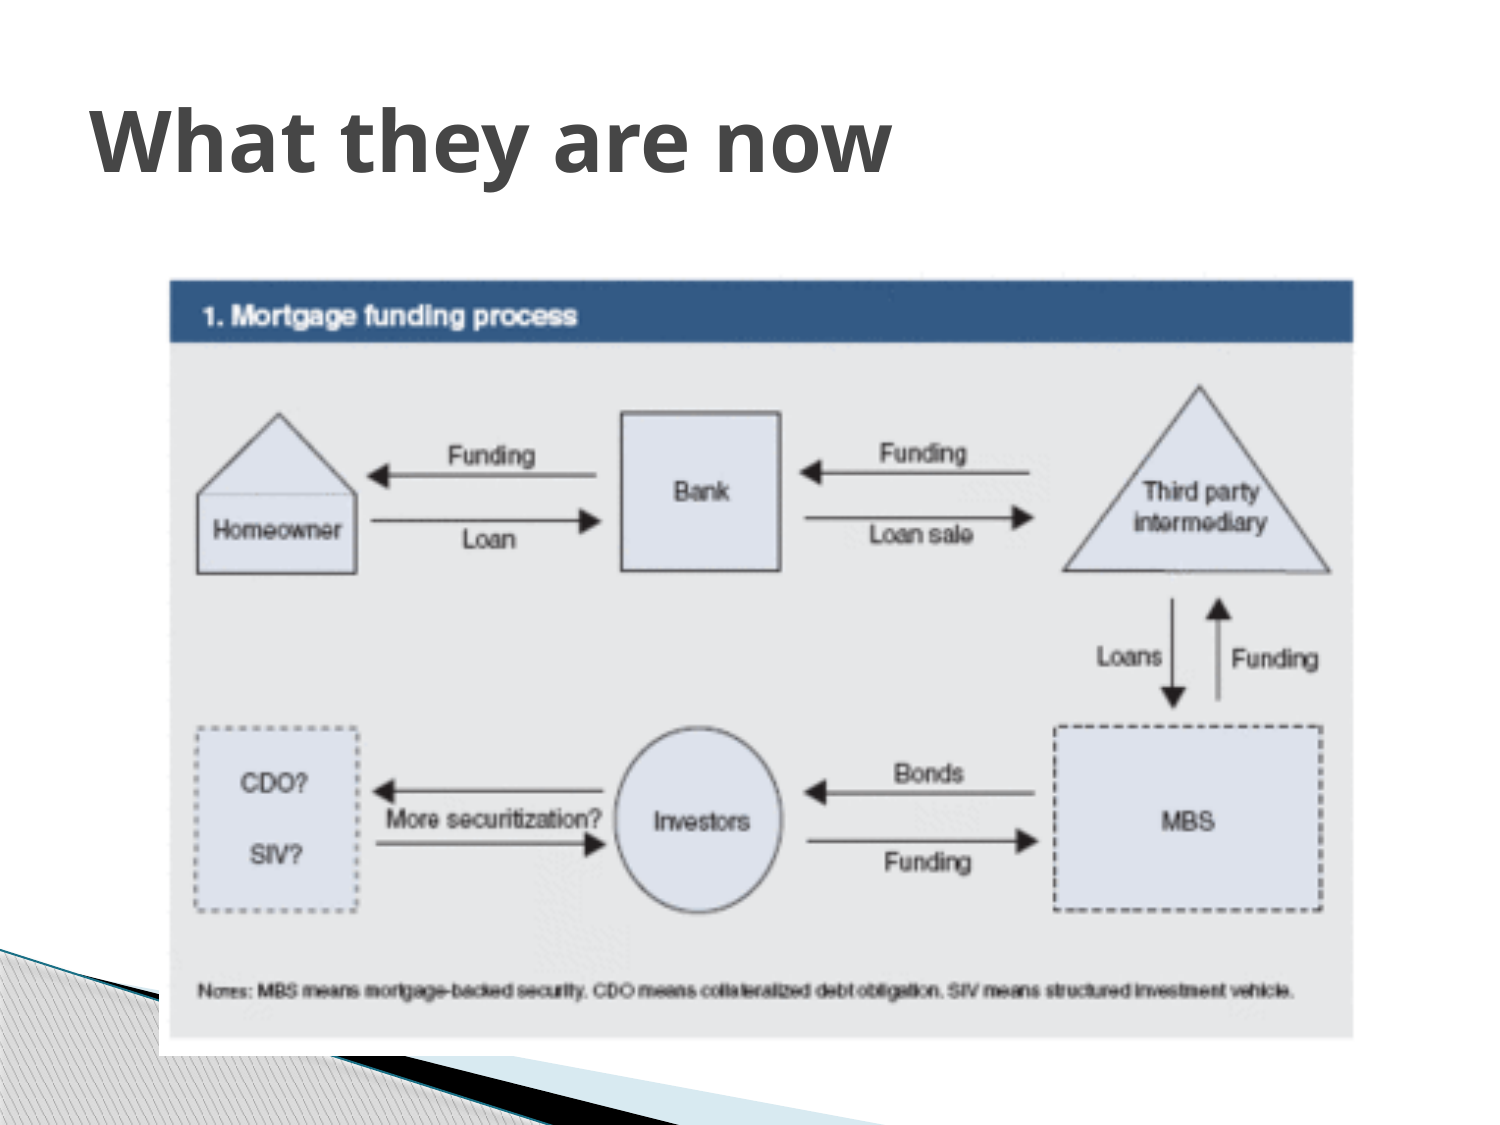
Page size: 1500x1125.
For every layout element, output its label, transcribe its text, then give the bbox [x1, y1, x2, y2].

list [159, 266, 1366, 1056]
title What they are now [75, 45, 1425, 233]
